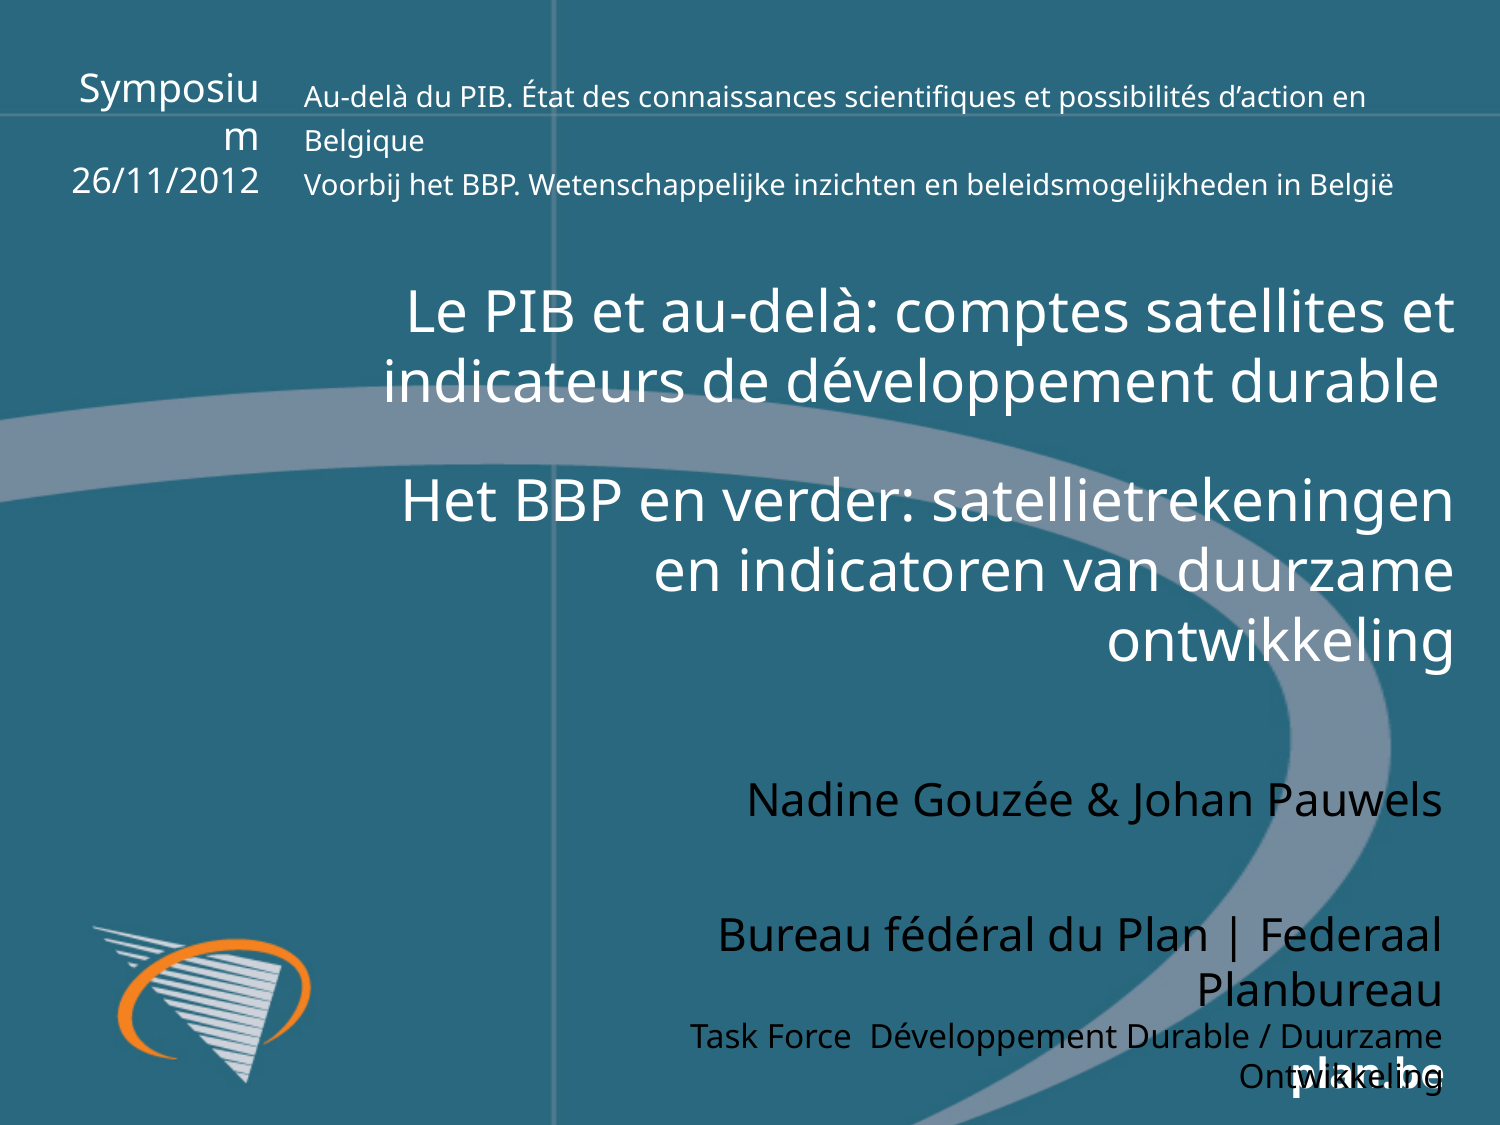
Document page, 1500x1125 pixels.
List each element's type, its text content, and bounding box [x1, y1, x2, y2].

picture [0, 0, 1500, 1125]
text_box Symposium 26/11/2012 [38, 55, 275, 209]
list Le PIB et au-delà: comptes satellites et indicateurs de développement durable [309, 267, 1471, 421]
subtitle Nadine Gouzée & Johan Pauwels Bureau fédéral du Plan | Federaal Planbureau Task Force Développement Durable / Duurzame Ontwikkeling [478, 763, 1459, 975]
text_box Au-delà du PIB. État des connaissances scientifiques et possibilités d’action en Belgique Voorbij het BBP. Wetenschappelijke inzichten en beleidsmogelijkheden in België [289, 62, 1471, 209]
list Het BBP en verder: satellietrekeningen en indicatoren van duurzame ontwikkeling [309, 456, 1471, 610]
